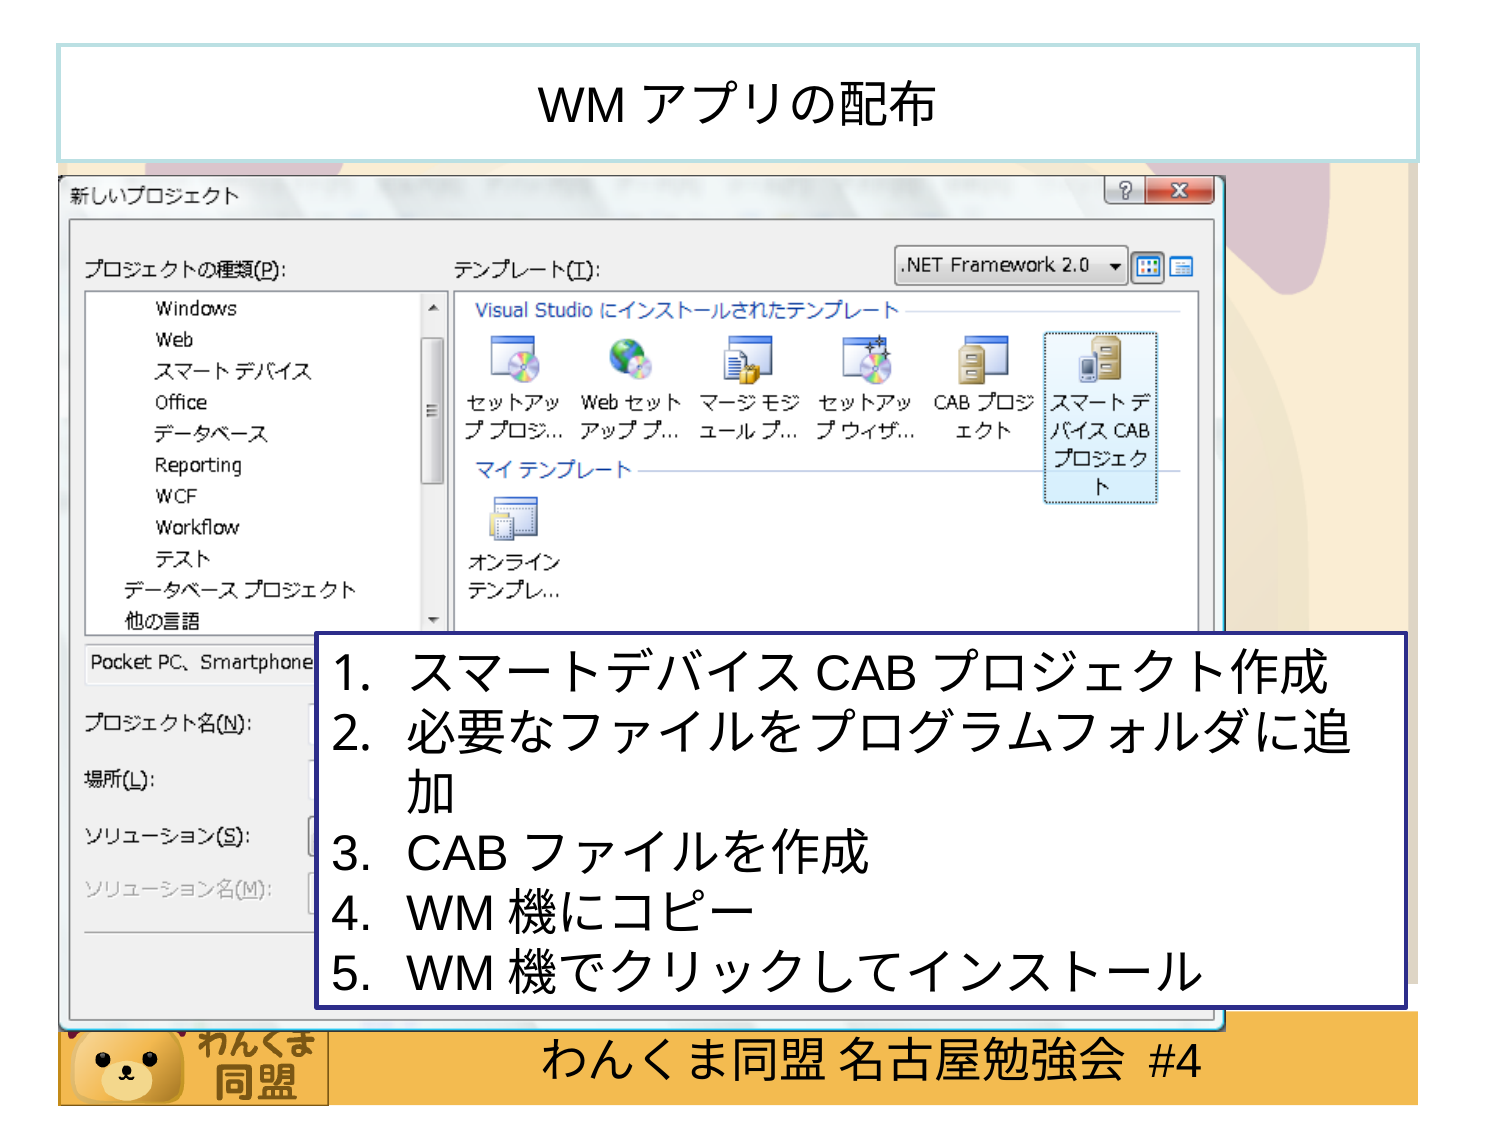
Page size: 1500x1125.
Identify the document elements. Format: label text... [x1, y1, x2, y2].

title WMアプリの配布 [56, 43, 1420, 163]
picture [58, 163, 1418, 1106]
text_box スマートデバイスCABプロジェクト作成 必要なファイルをプログラムフォルダに追加 CABファイルを作成 WM機にコピー WM機でクリックしてインストール [1232, 631, 1408, 1010]
